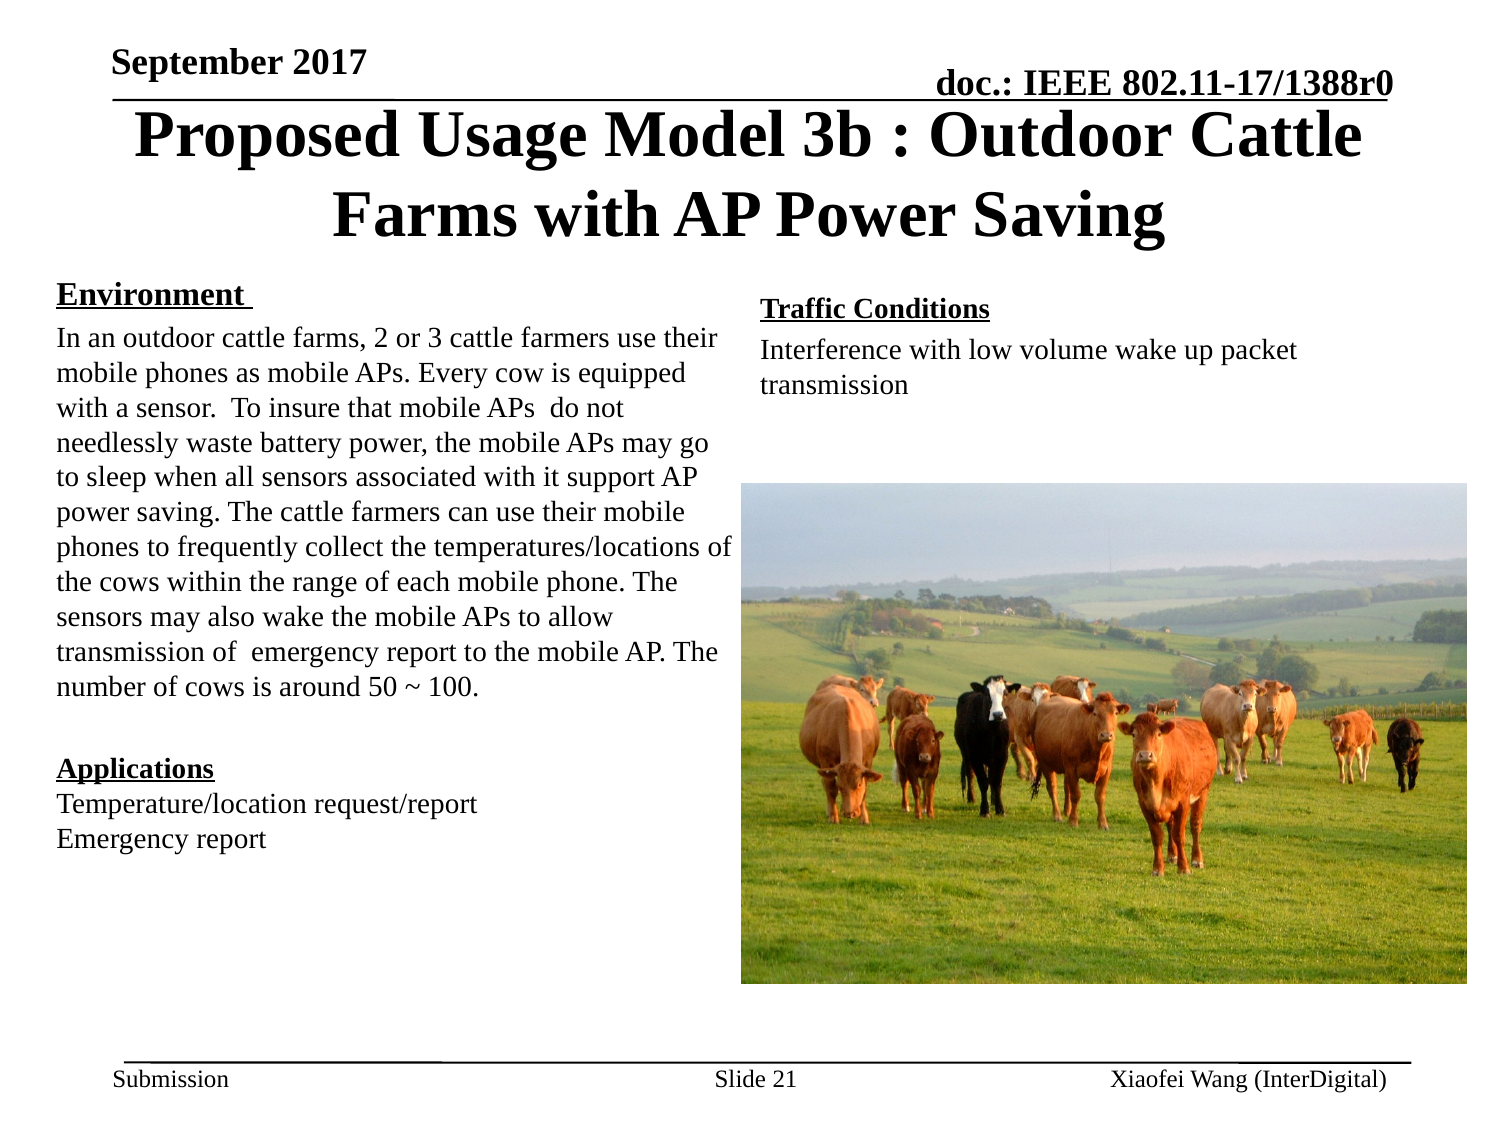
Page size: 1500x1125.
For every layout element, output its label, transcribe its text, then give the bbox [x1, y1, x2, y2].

text_box September 2017 [110, 37, 419, 83]
text_box Environment In an outdoor cattle farms, 2 or 3 cattle farmers use their mobile phones as mobile APs. Every cow is equipped with a sensor. To insure that mobile APs do not needlessly waste battery power, the mobile APs may go to sleep when all sensors associated with it support AP power saving. The cattle farmers can use their mobile phones to frequently collect the temperatures/locations of the cows within the range of each mobile phone. The sensors may also wake the mobile APs to allow transmission of emergency report to the mobile AP. The number of cows is around 50 ~ 100. Applications Temperature/location request/report Emergency report [41, 264, 750, 1035]
title Proposed Usage Model 3b : Outdoor Cattle Farms with AP Power Saving [112, 112, 1388, 227]
text_box Traffic Conditions Interference with low volume wake up packet transmission [745, 281, 1450, 468]
picture [741, 482, 1467, 984]
footer Xiaofei Wang (InterDigital) [864, 1061, 1388, 1093]
slide_number Slide 21 [712, 1061, 800, 1123]
